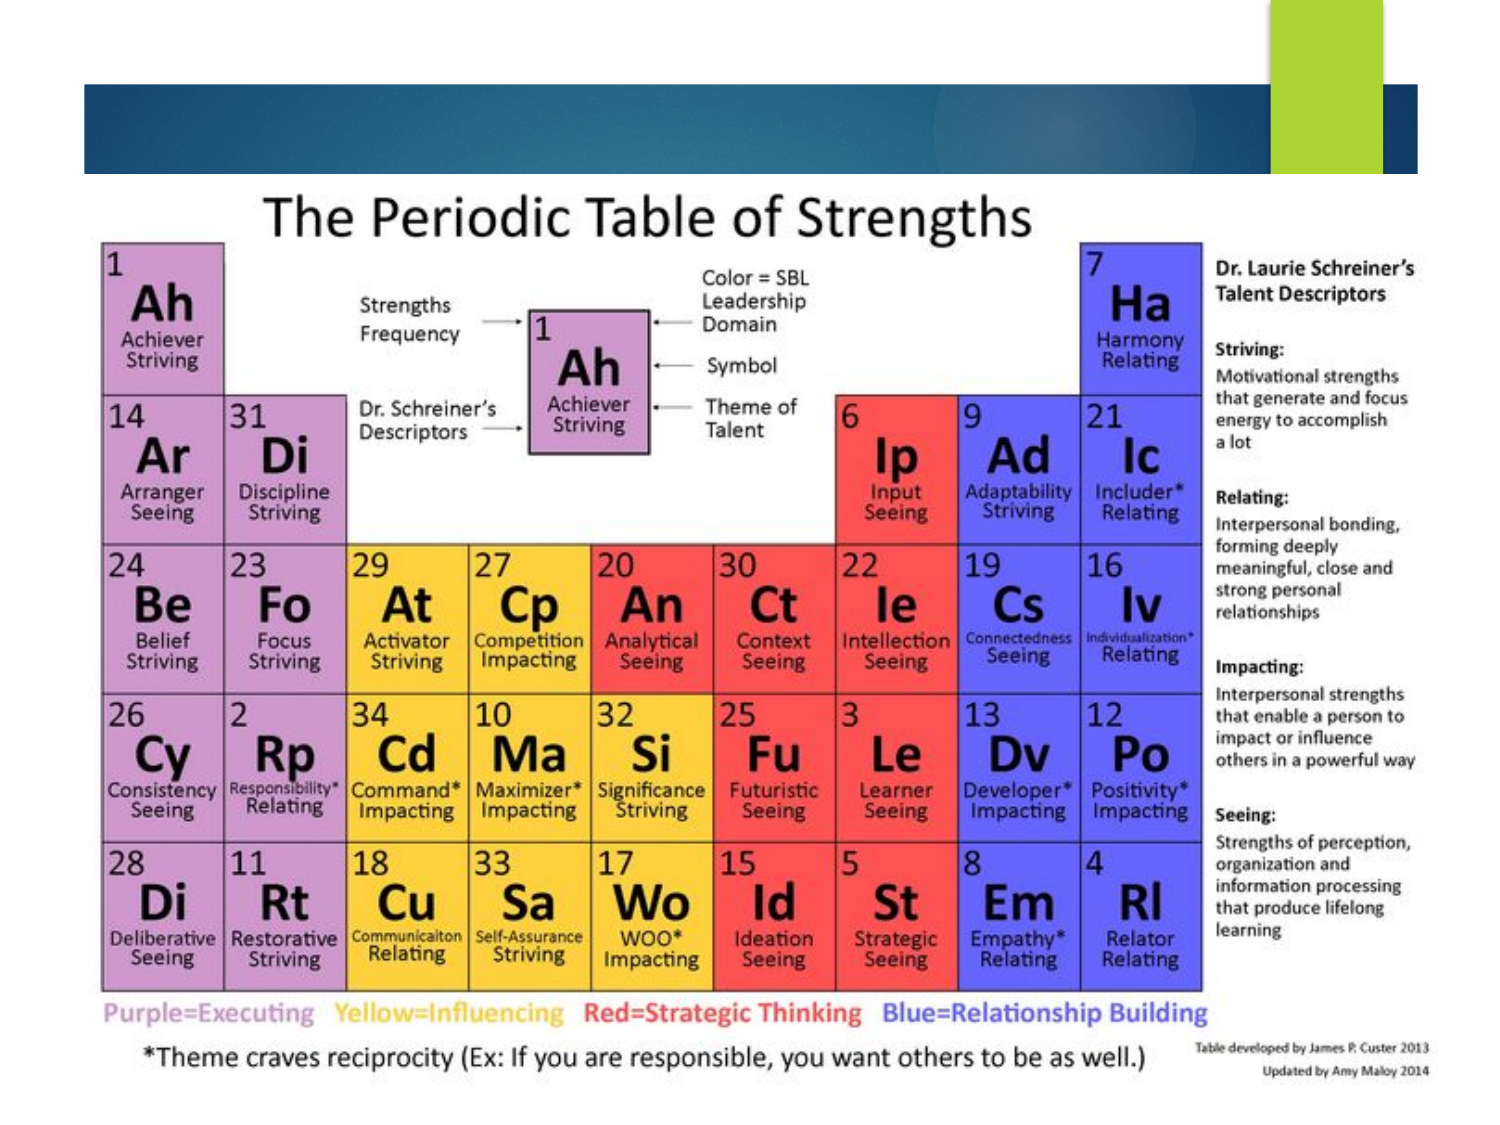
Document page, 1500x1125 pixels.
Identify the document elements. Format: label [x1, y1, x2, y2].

picture [74, 174, 1438, 1090]
